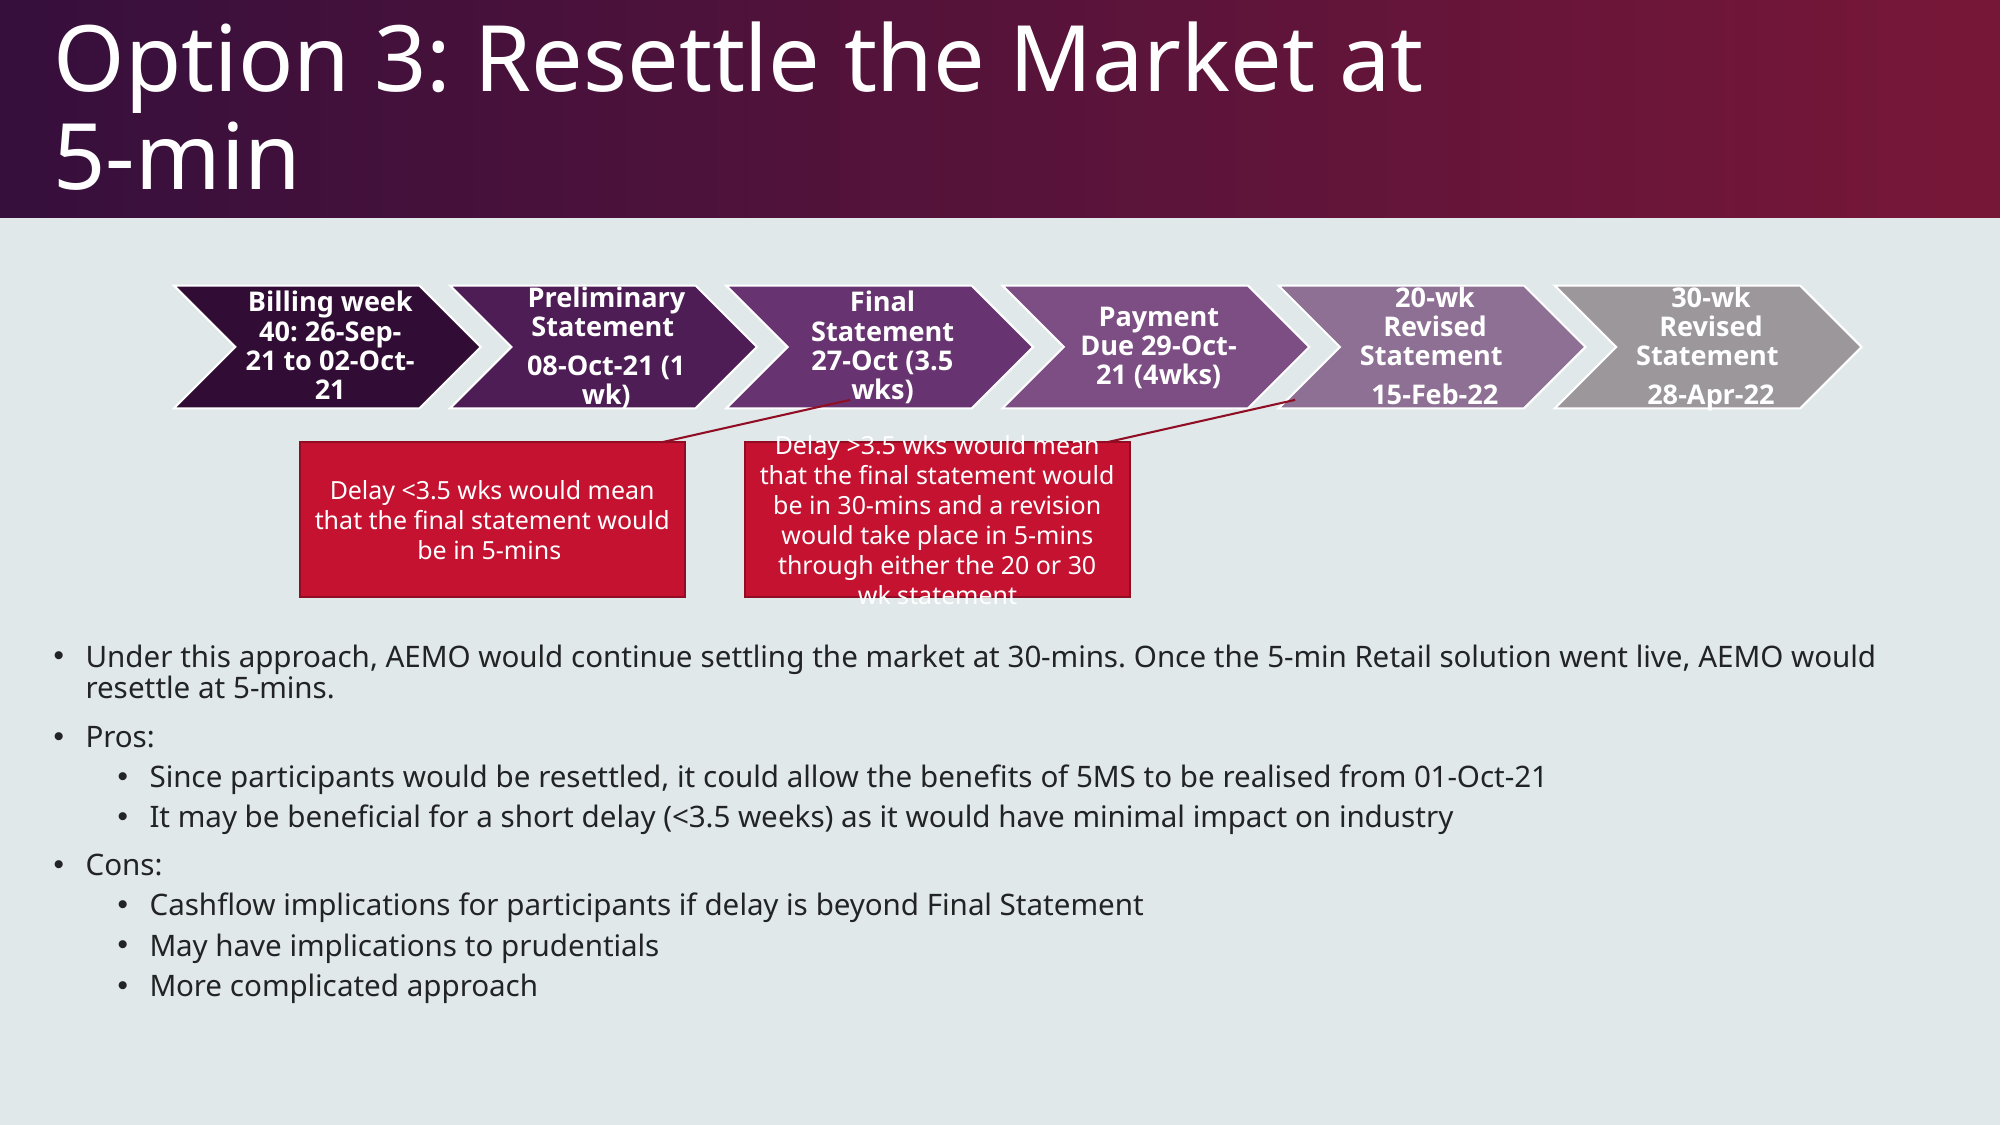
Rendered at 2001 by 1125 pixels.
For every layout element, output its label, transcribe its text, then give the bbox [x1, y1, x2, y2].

title Option 3: Resettle the Market at 5-min [38, 22, 1516, 218]
text_box Delay <3.5 wks would mean that the final statement would be in 5-mins [299, 442, 686, 598]
text_box Delay >3.5 wks would mean that the final statement would be in 30-mins and a revision would take place in 5-mins through either the 20 or 30 wk statement [744, 442, 1131, 598]
list Under this approach, AEMO would continue settling the market at 30-mins. Once the 5-min Retail solution went live, AEMO would resettle at 5-mins. Pros: Since participants would be resettled, it could allow the benefits of 5MS to be realised from 01-Oct-21 It may be beneficial for a short delay (<3.5 weeks) as it would have minimal impact on industry Cons: Cashflow implications for participants if delay is beyond Final Statement May have implications to prudentials More complicated approach [38, 634, 1982, 1014]
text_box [173, 252, 1863, 442]
